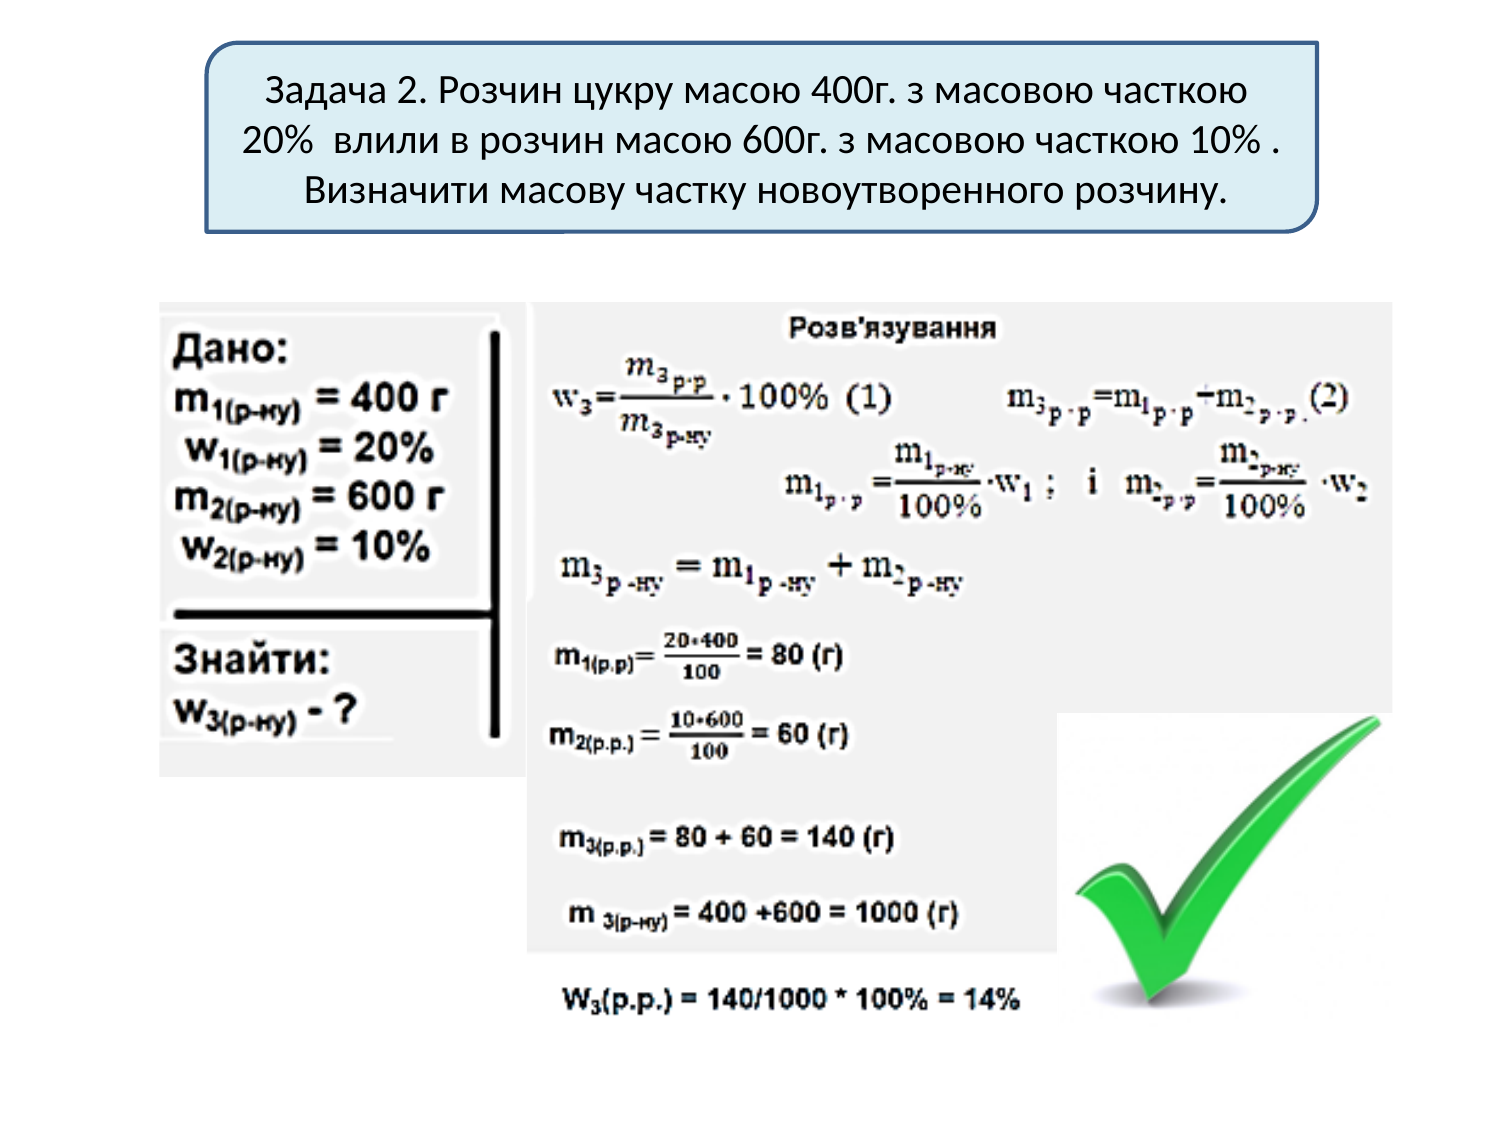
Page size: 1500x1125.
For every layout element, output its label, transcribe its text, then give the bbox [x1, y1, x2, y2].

picture [159, 302, 1393, 1027]
text_box Задача 2. Розчин цукру масою 400г. з масовою часткою 20% влили в розчин масою 600г. з масовою часткою 10% . Визначити масову частку новоутворенного розчину. [204, 40, 1320, 234]
